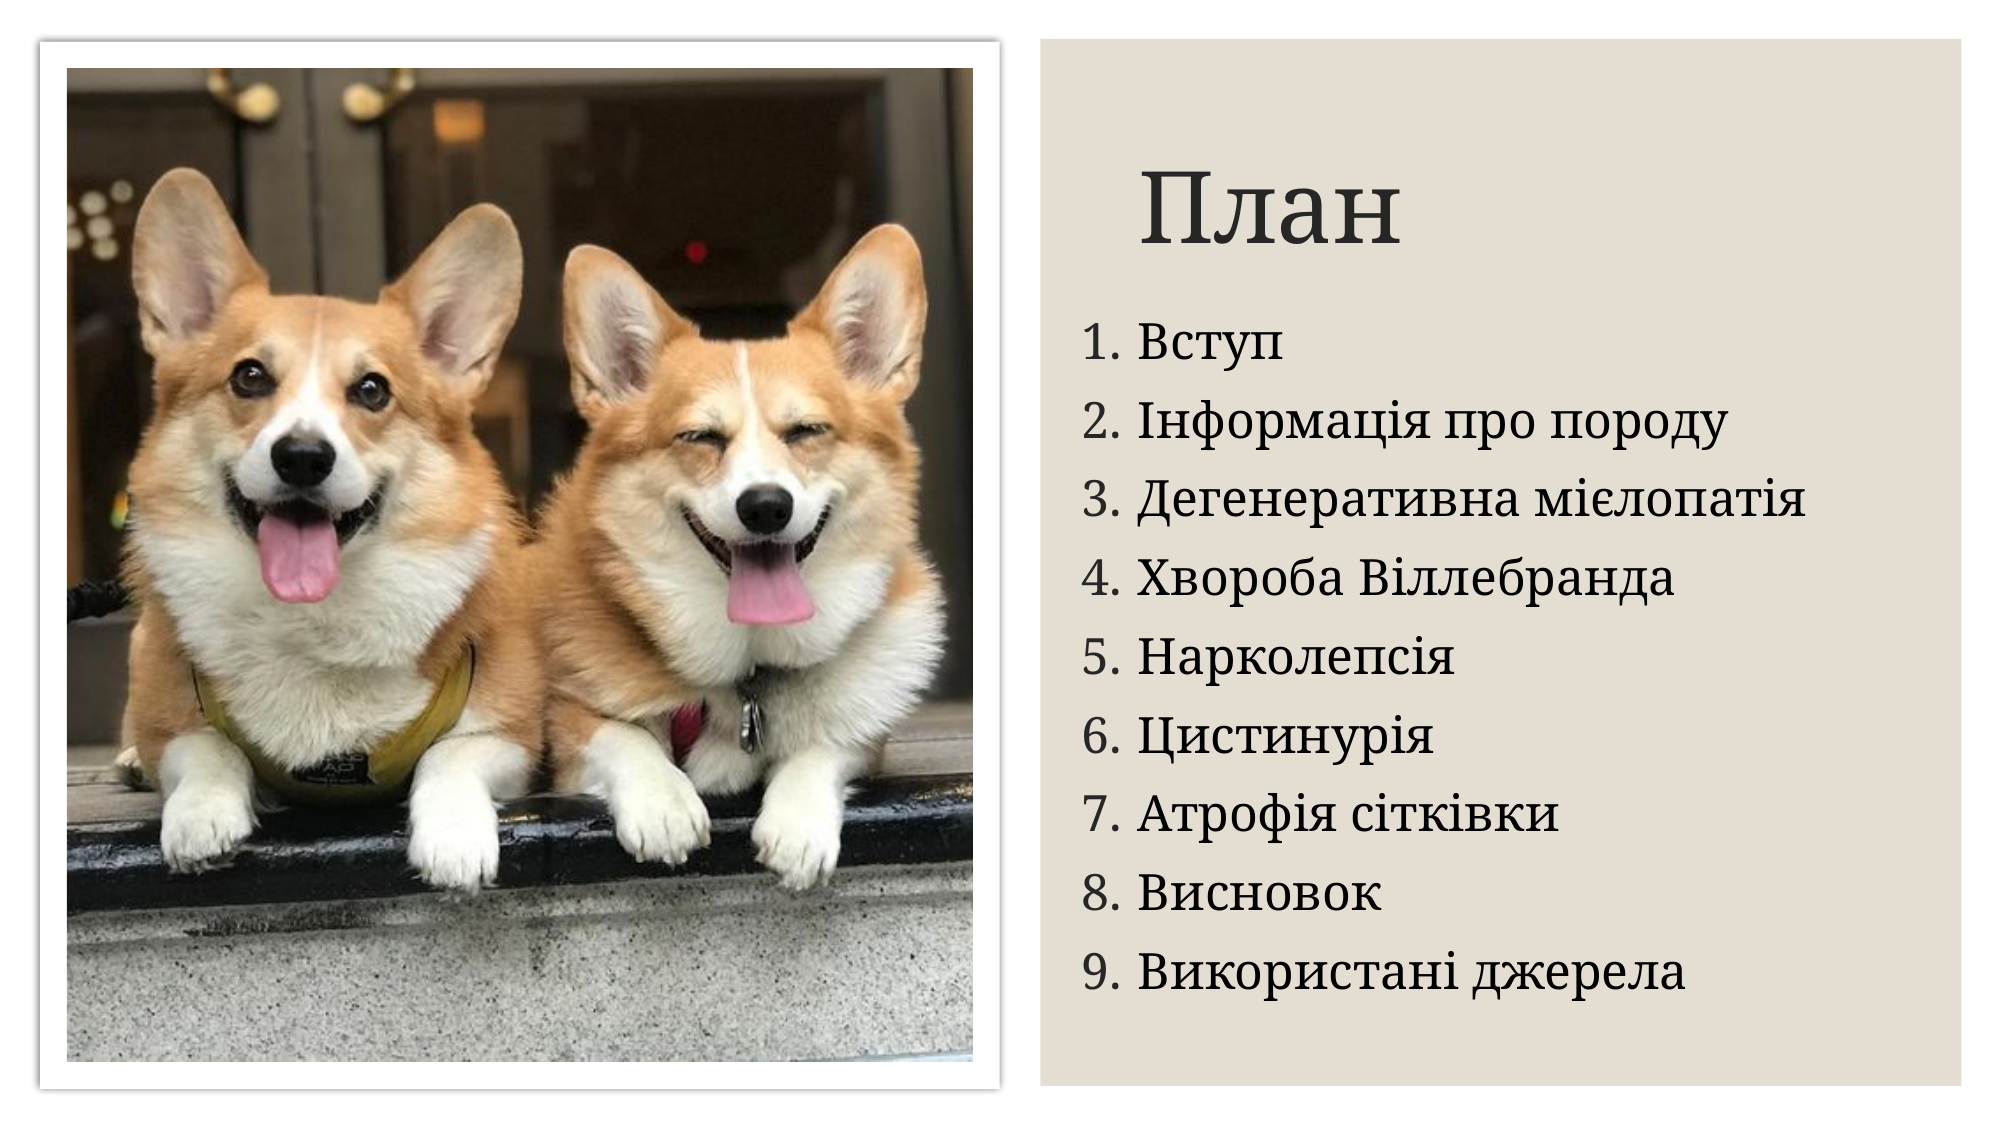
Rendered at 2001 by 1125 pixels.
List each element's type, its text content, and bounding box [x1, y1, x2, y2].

picture [66, 68, 973, 1062]
text_box [0, 0, 1041, 1125]
list Вступ Інформація про породу Дегенеративна мієлопатія Хвороба Віллебранда Нарколепсія Цистинурія Атрофія сітківки Висновок Використані джерела [1066, 301, 1931, 1062]
text_box [39, 41, 1000, 1089]
title План [1123, 119, 1878, 301]
